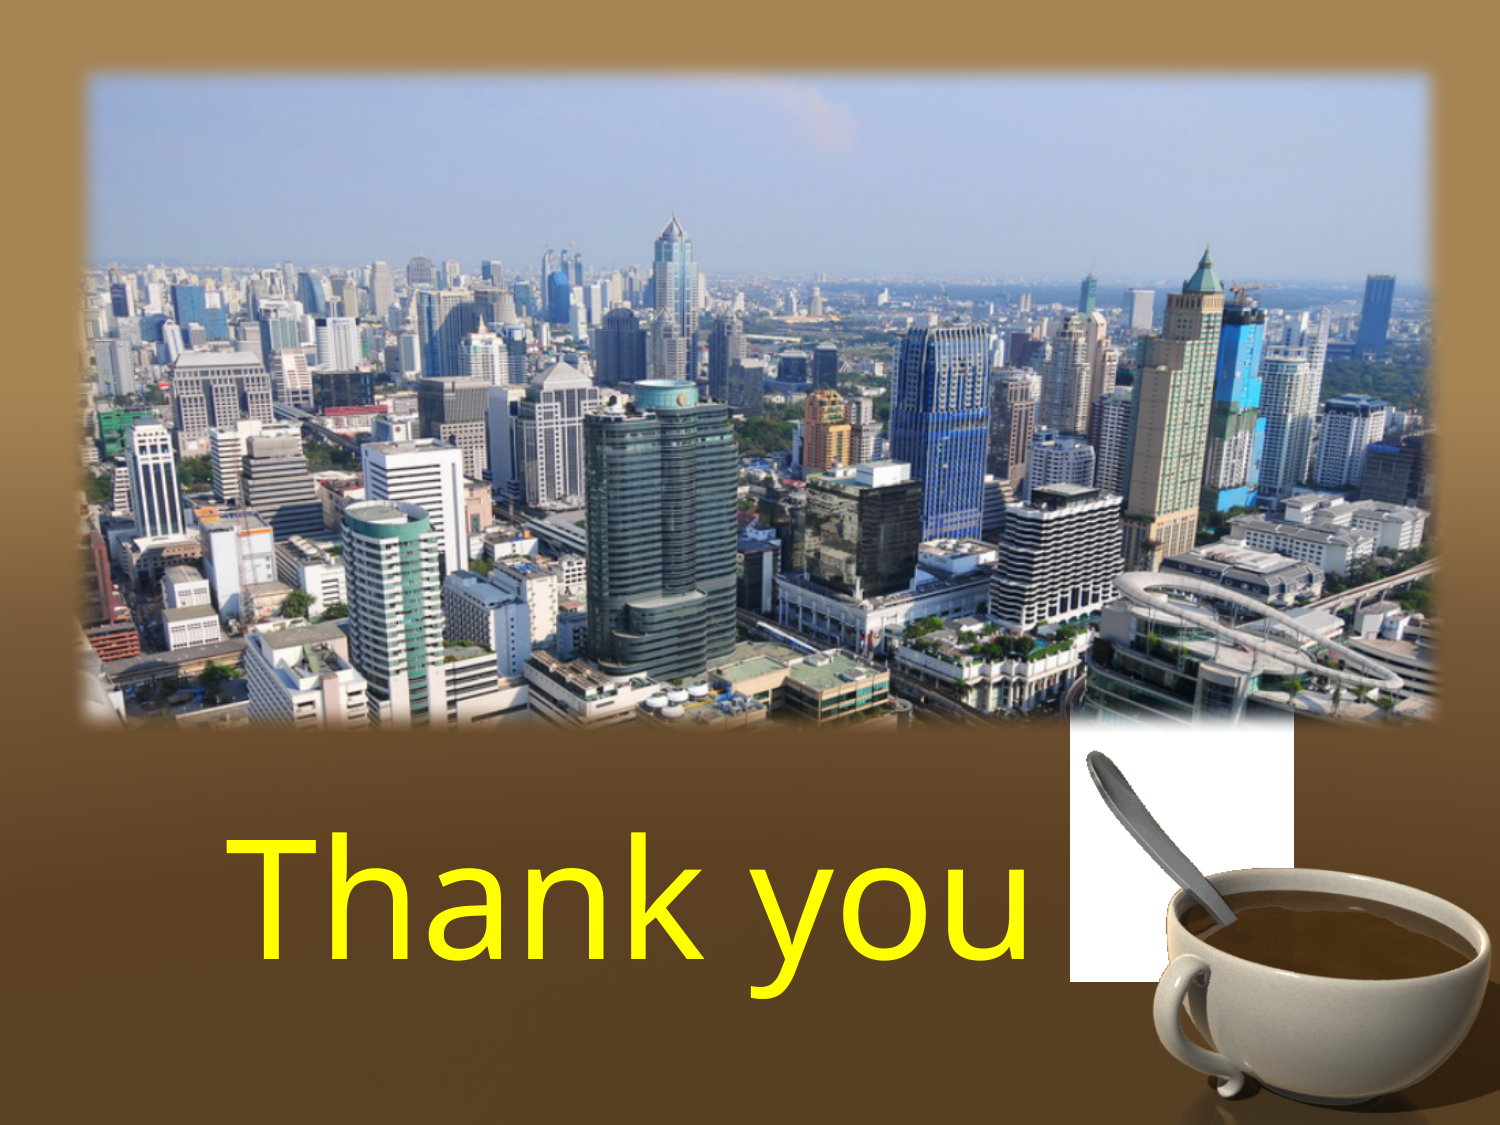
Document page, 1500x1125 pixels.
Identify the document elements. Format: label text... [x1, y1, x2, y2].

list Points of interest [112, 740, 1388, 1001]
picture [0, 0, 1500, 1125]
text_box Thank you [210, 785, 1055, 1000]
